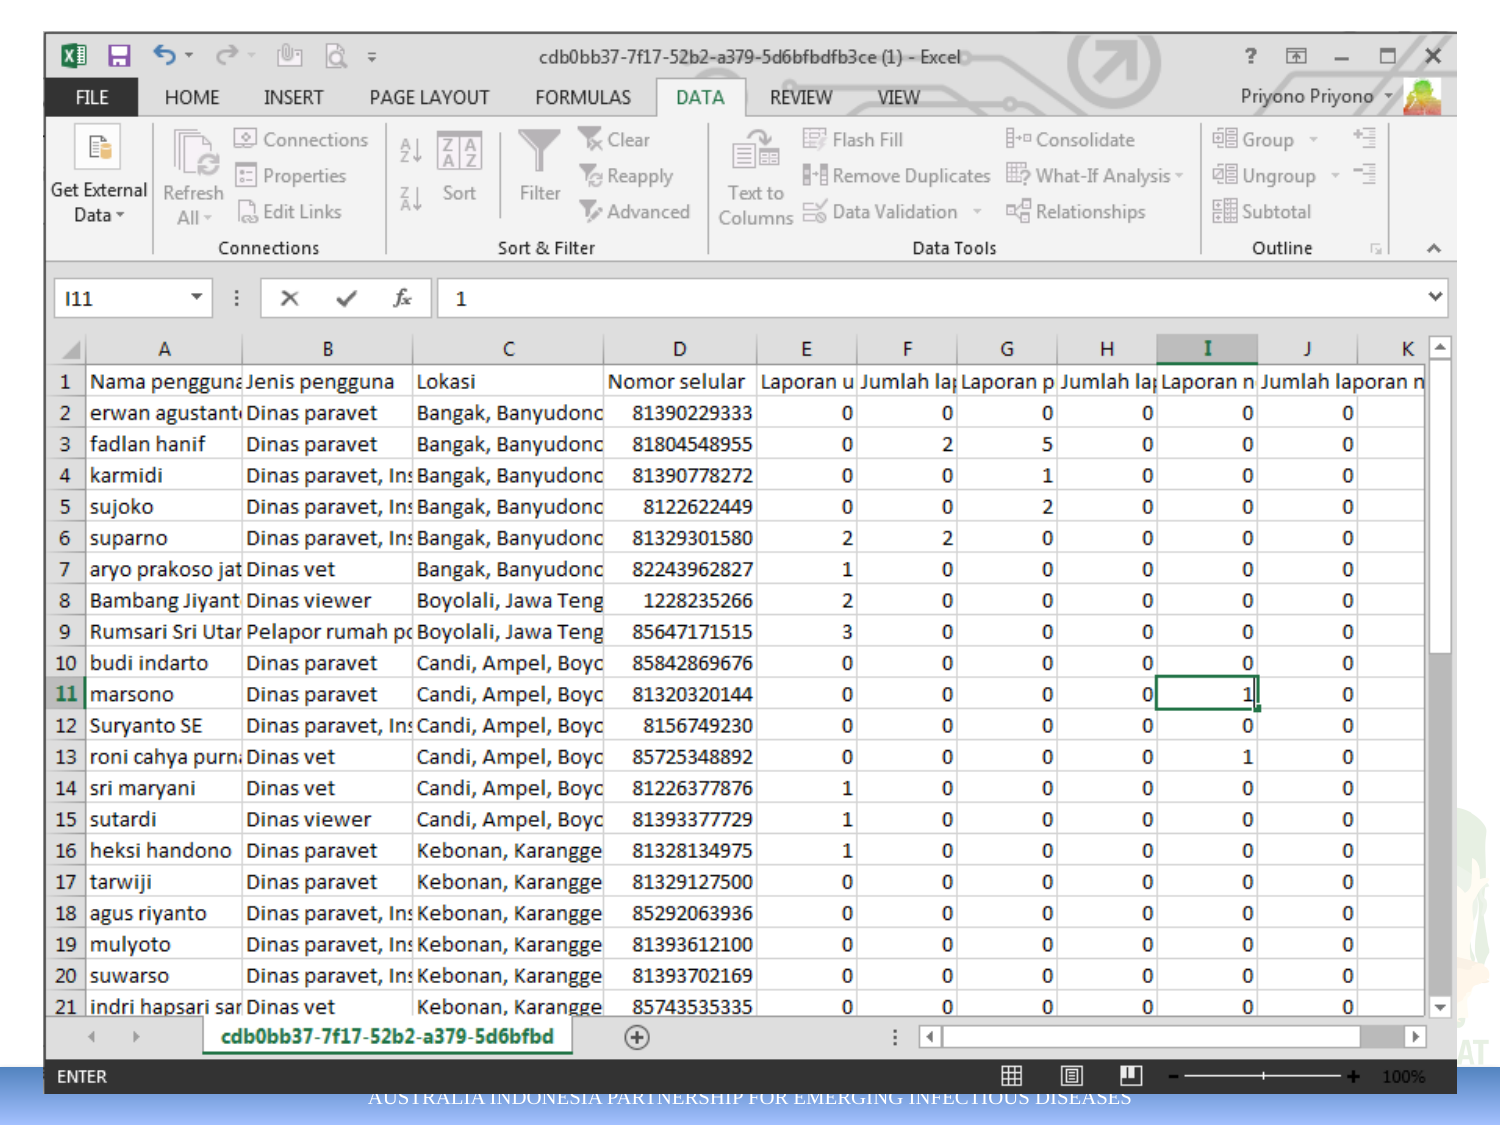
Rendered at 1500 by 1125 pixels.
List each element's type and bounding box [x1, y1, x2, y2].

picture [43, 30, 1457, 1094]
